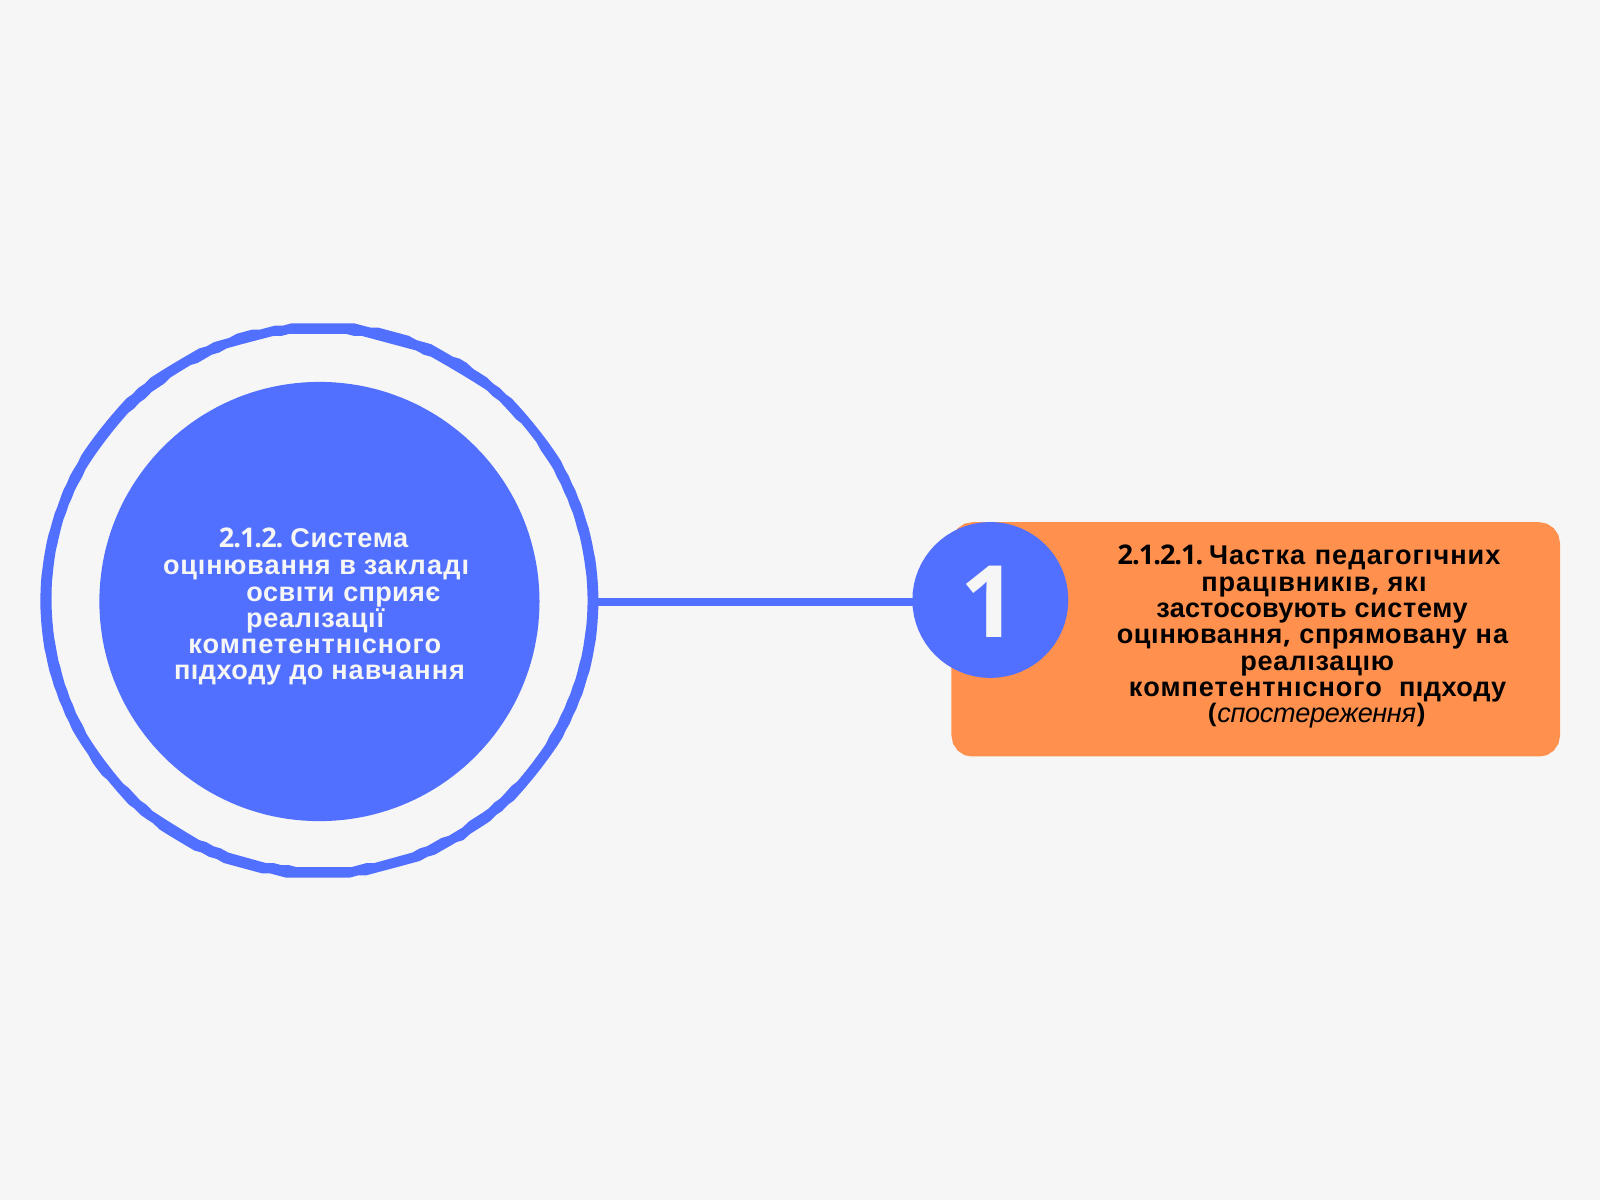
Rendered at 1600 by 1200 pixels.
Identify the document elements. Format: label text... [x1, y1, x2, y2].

text_box [40, 323, 599, 878]
text_box 2.1.2. Система оцıнювання в закладı освıти сприяє реалıзацıї компетентнıсного пıдходу до навчання [161, 518, 477, 685]
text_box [912, 521, 1561, 757]
